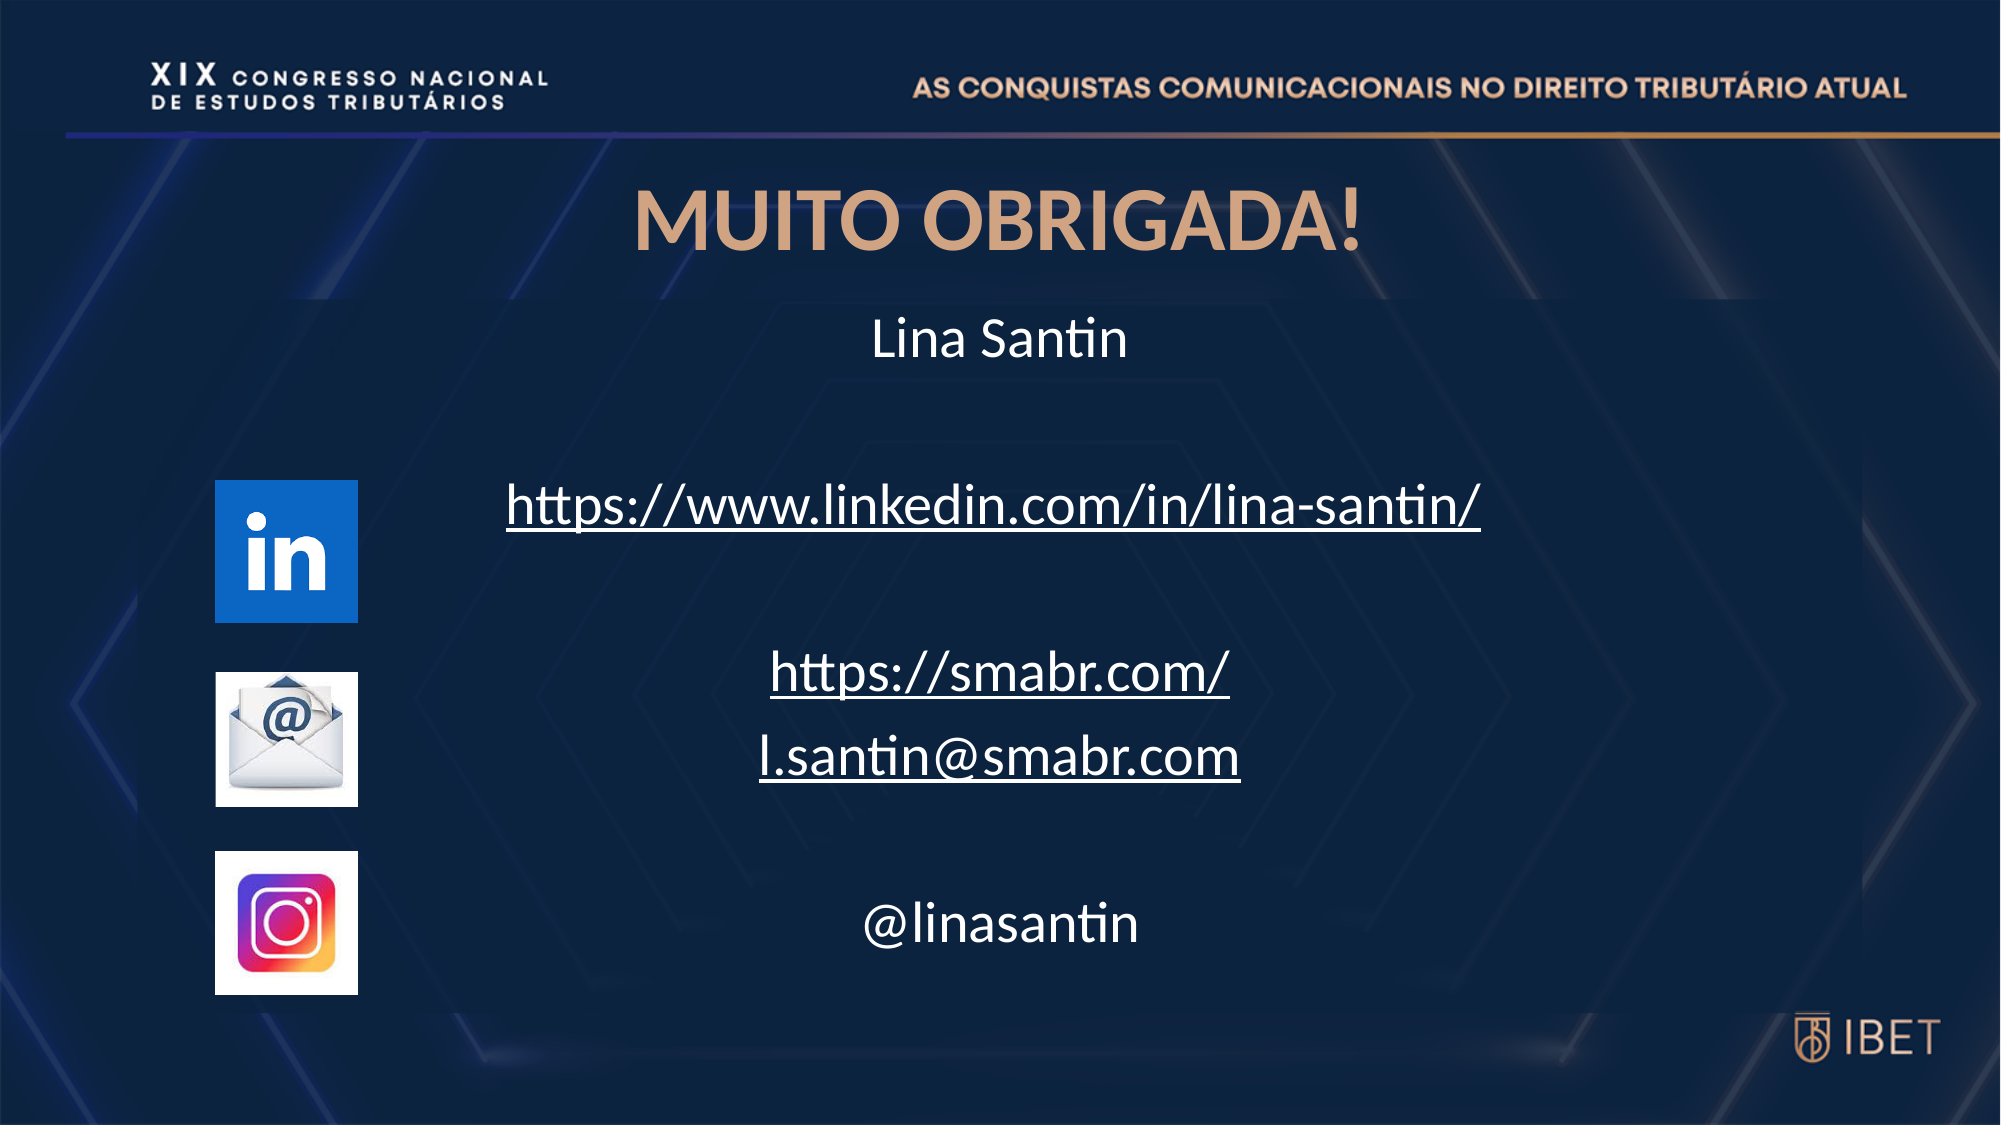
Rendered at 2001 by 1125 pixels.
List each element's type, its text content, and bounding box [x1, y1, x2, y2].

picture [0, 0, 2001, 1125]
title MUITO OBRIGADA! [137, 111, 1863, 299]
list Lina Santin https://www.linkedin.com/in/lina-santin/ https://smabr.com/ l.santin@smabr.com @linasantin [137, 299, 1863, 1014]
